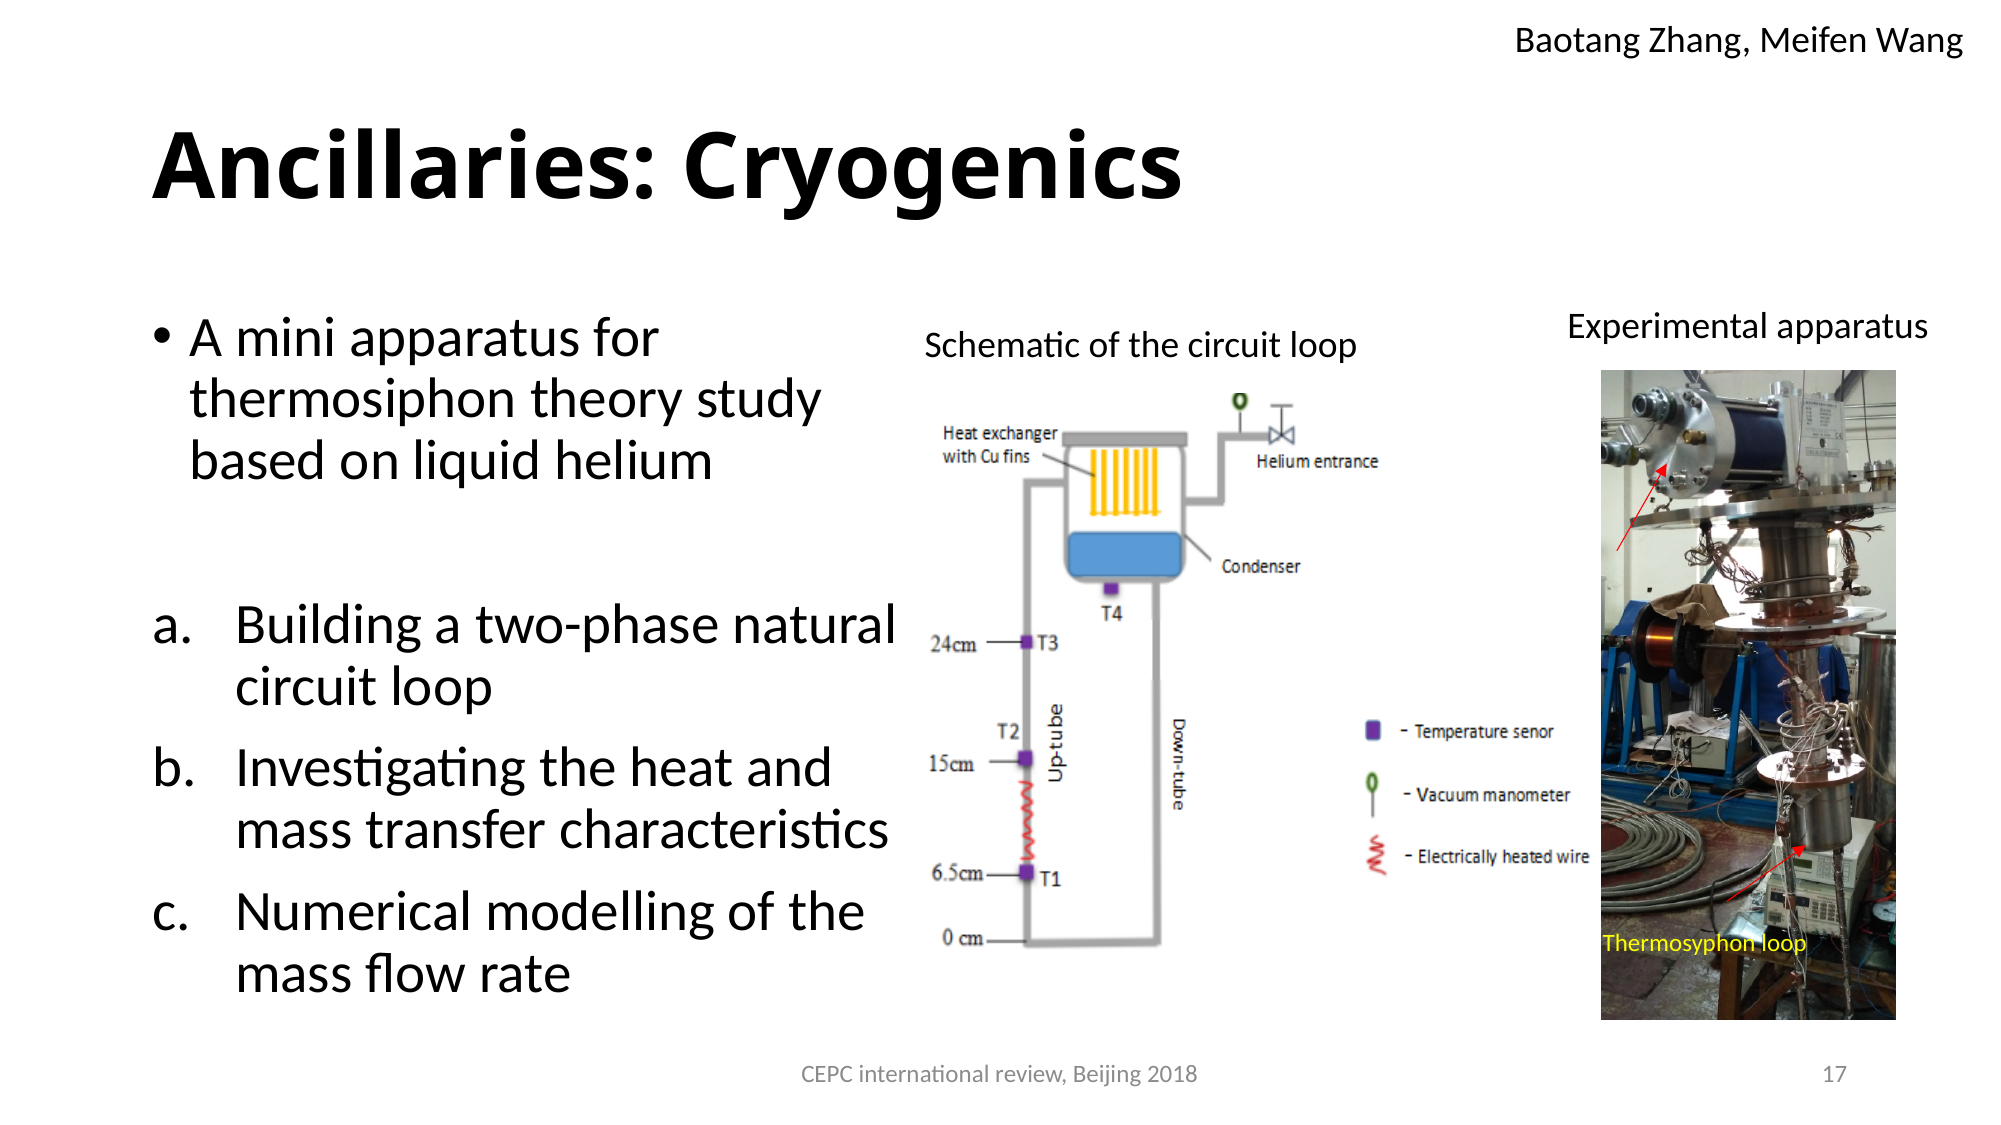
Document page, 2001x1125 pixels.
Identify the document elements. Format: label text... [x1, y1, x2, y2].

footer CEPC international review, Beijing 2018 [662, 1042, 1338, 1103]
text_box Schematic of the circuit loop [930, 312, 1413, 373]
list A mini apparatus for thermosiphon theory study based on liquid helium Building a two-phase natural circuit loop Investigating the heat and mass transfer characteristics Numerical modelling of the mass flow rate [137, 299, 930, 1014]
text_box Baotang Zhang, Meifen Wang [1499, 7, 1986, 68]
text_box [1587, 370, 1896, 1020]
text_box Experimental apparatus [1547, 293, 1950, 354]
picture [910, 393, 1587, 965]
slide_number 17 [1412, 1042, 1863, 1103]
title Ancillaries: Cryogenics [137, 59, 1863, 278]
